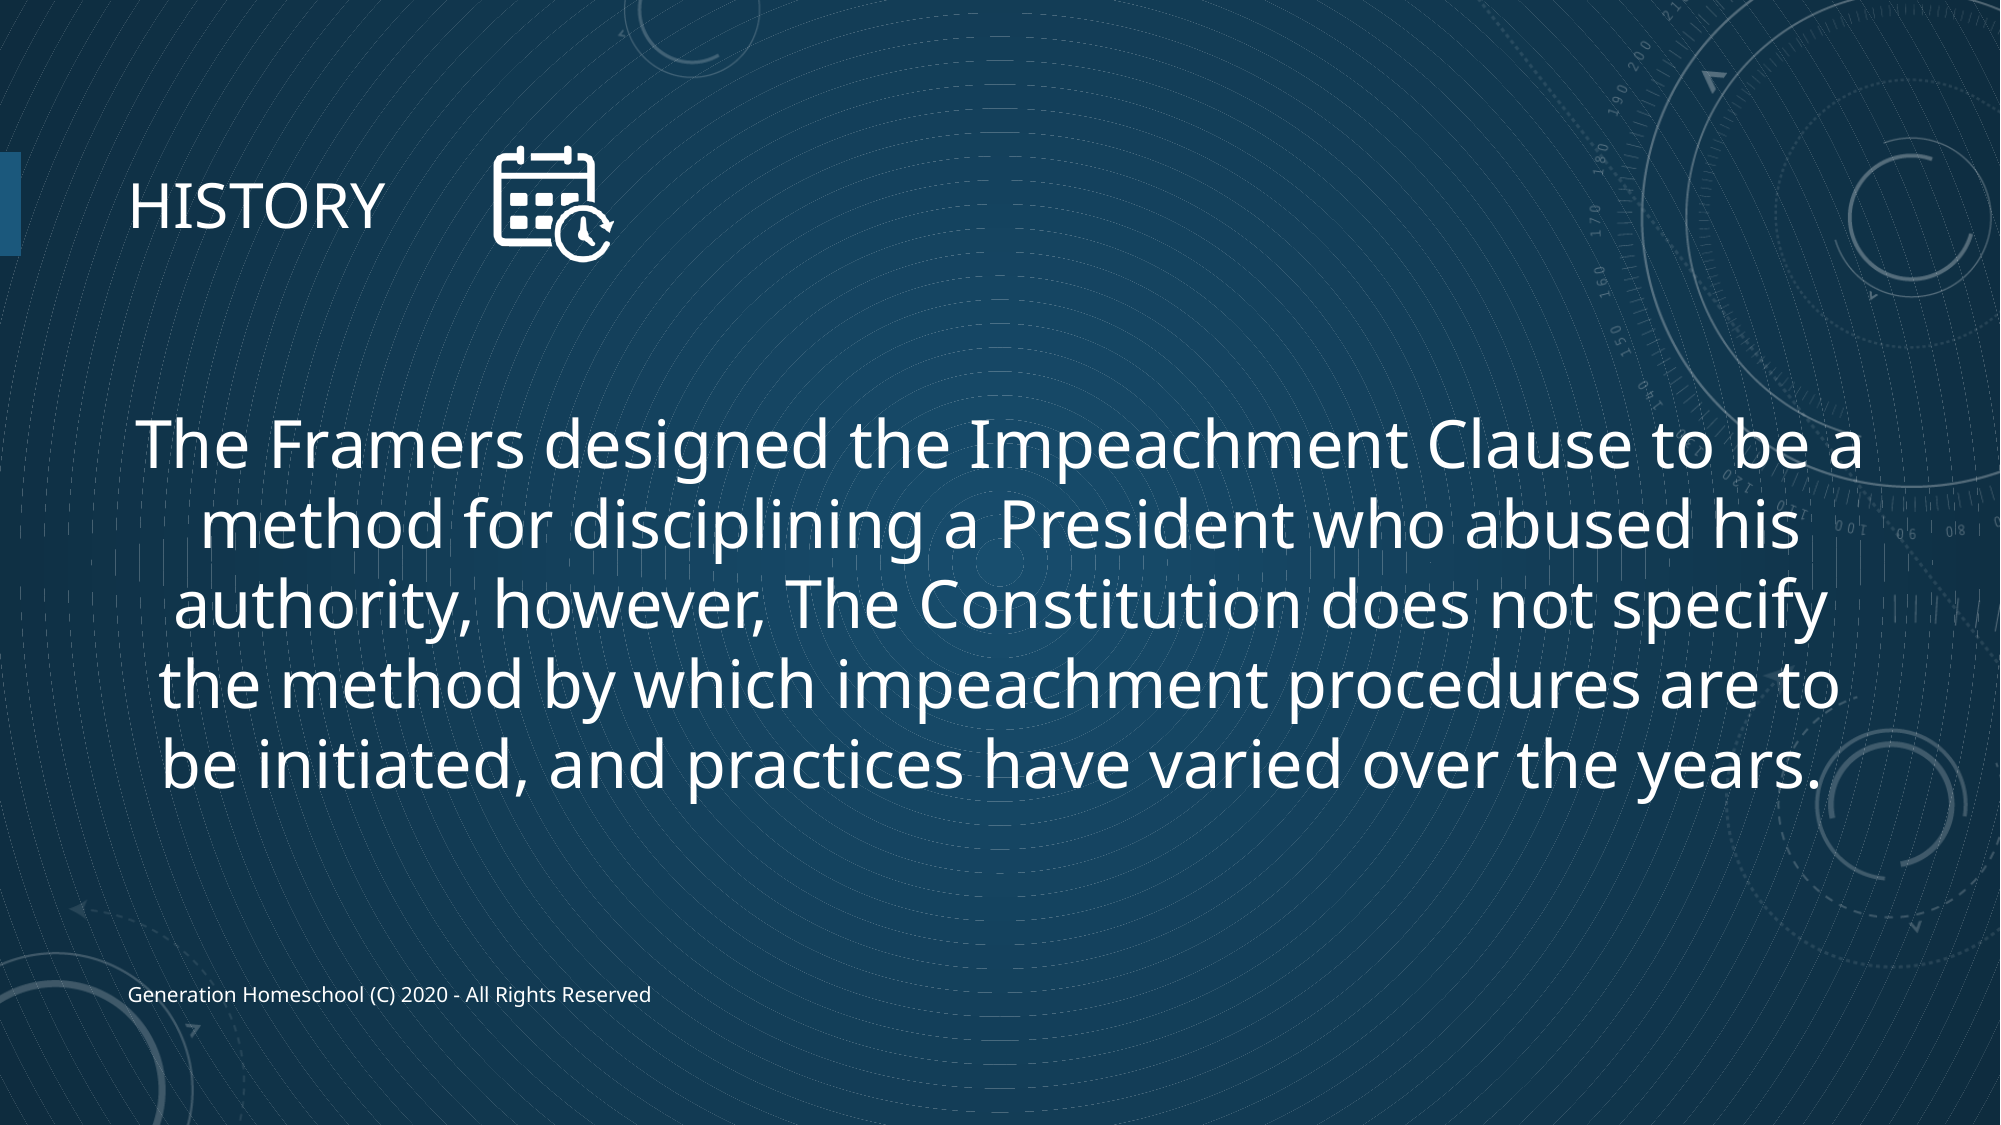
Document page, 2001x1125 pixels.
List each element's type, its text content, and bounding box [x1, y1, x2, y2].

picture [0, 0, 2000, 1125]
title History [112, 99, 1891, 307]
list The Framers designed the Impeachment Clause to be a method for disciplining a President who abused his authority, however, The Constitution does not specify the method by which impeachment procedures are to be initiated, and practices have varied over the years. [112, 349, 1891, 854]
footer Generation Homeschool (C) 2020 - All Rights Reserved [112, 963, 1397, 1025]
